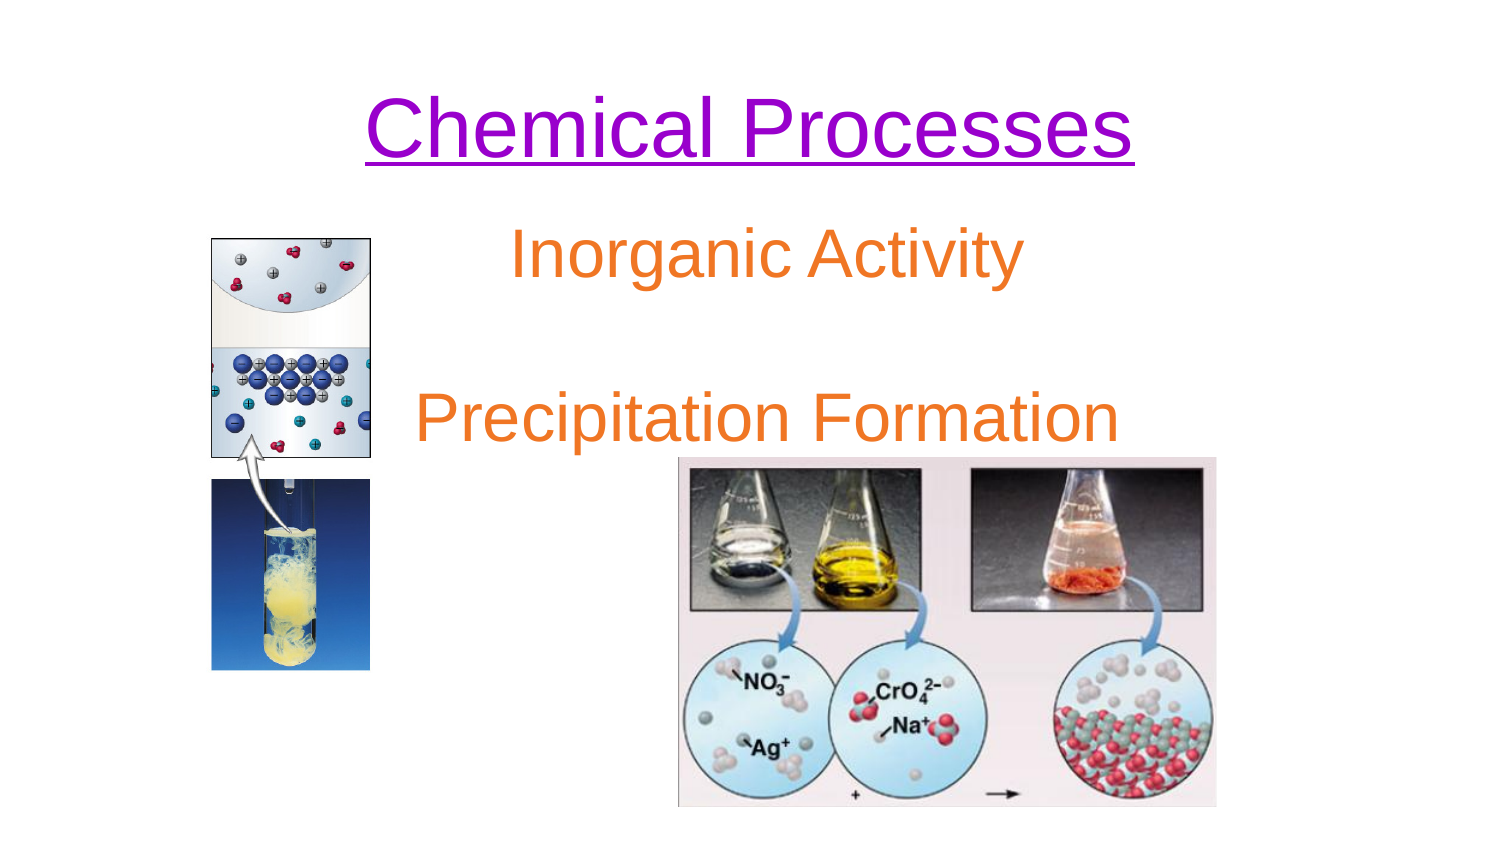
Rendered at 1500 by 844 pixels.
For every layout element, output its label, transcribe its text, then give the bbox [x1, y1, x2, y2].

picture [677, 456, 1217, 807]
picture [206, 234, 375, 673]
text_box Chemical Processes [187, 65, 1313, 182]
text_box Inorganic Activity Precipitation Formation [205, 200, 1331, 463]
